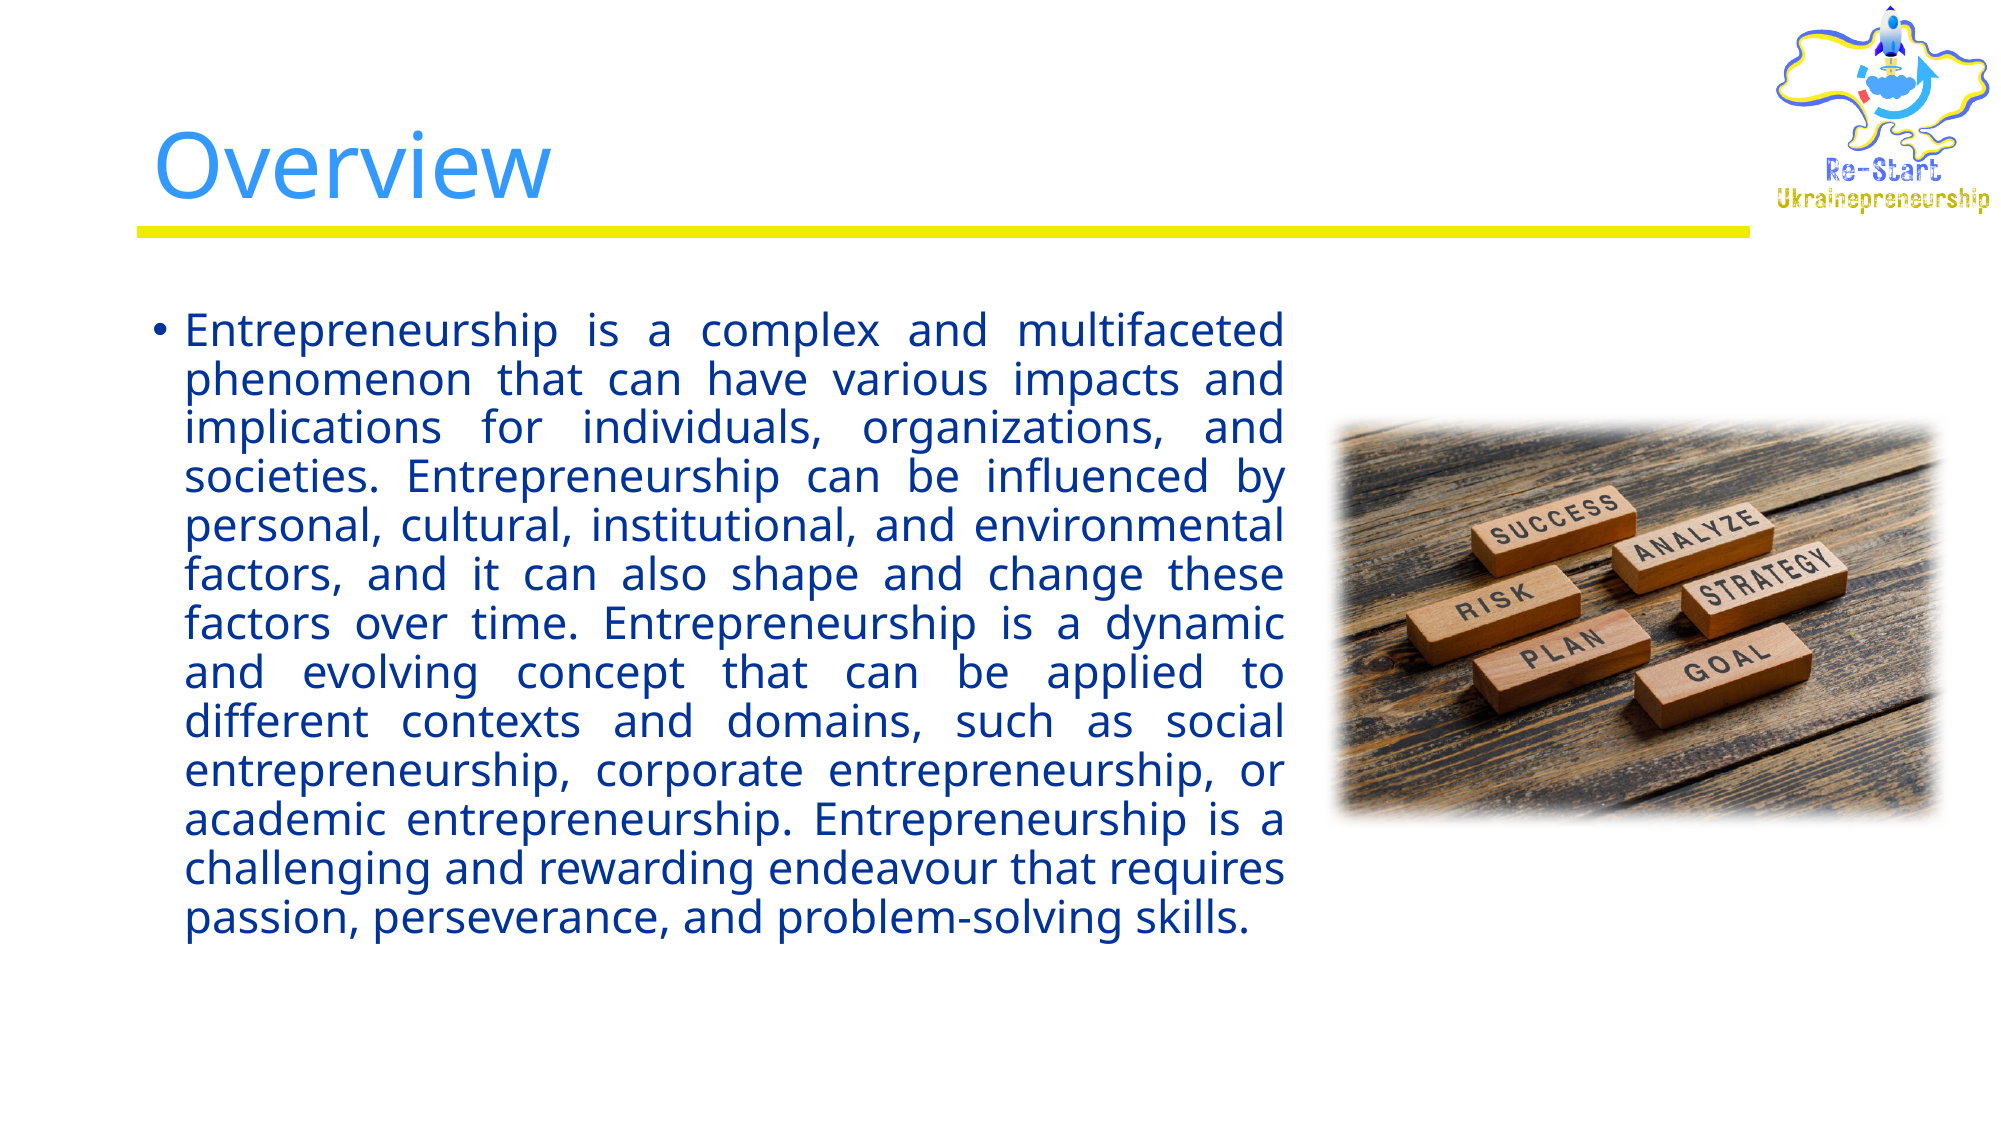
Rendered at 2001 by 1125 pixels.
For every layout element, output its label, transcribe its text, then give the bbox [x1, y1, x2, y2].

picture [1776, 5, 1990, 218]
picture [1324, 413, 1949, 829]
title Overview [137, 59, 1863, 278]
list Entrepreneurship is a complex and multifaceted phenomenon that can have various impacts and implications for individuals, organizations, and societies. Entrepreneurship can be influenced by personal, cultural, institutional, and environmental factors, and it can also shape and change these factors over time. Entrepreneurship is a dynamic and evolving concept that can be applied to different contexts and domains, such as social entrepreneurship, corporate entrepreneurship, or academic entrepreneurship. Entrepreneurship is a challenging and rewarding endeavour that requires passion, perseverance, and problem-solving skills. [137, 299, 1302, 1014]
